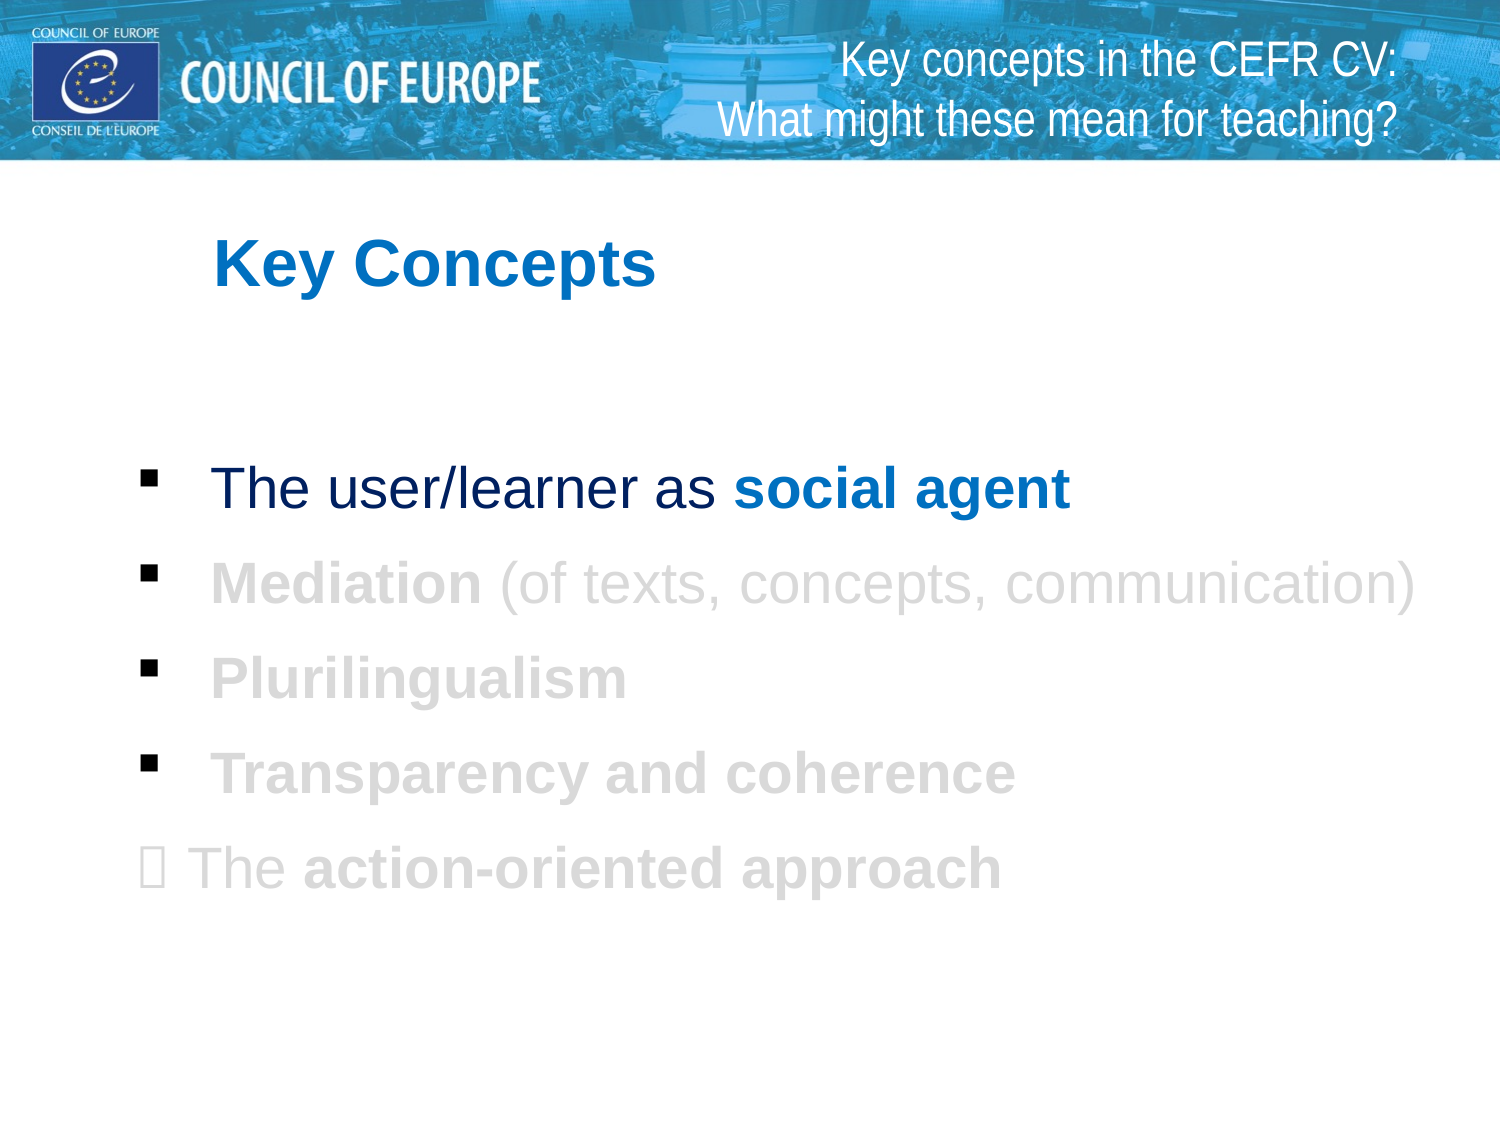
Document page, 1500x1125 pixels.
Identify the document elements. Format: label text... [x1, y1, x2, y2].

picture [0, 0, 1500, 1125]
text_box Key concepts in the CEFR CV: What might these mean for teaching? [692, 45, 1425, 128]
text_box Key Concepts [198, 212, 983, 308]
text_box The user/learner as social agent Mediation (of texts, concepts, communication) Plurilingualism Transparency and coherence  The action-oriented approach [121, 442, 1447, 908]
